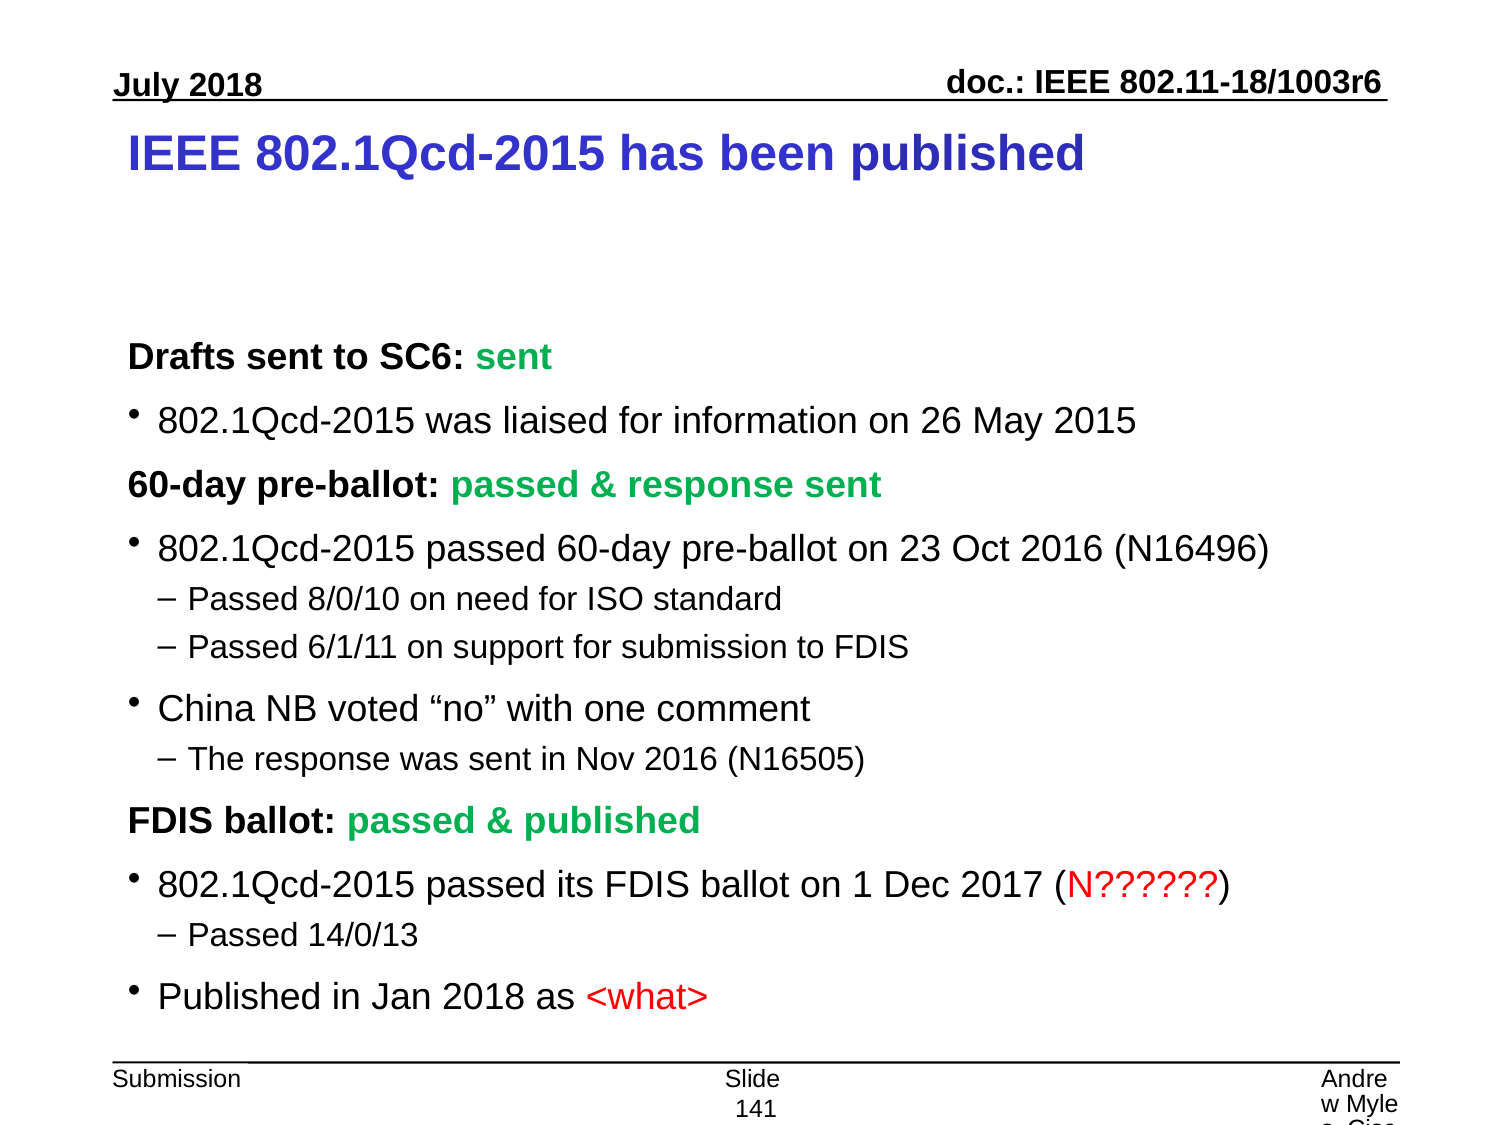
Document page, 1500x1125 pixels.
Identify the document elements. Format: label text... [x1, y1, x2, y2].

list Drafts sent to SC6: sent 802.1Qcd-2015 was liaised for information on 26 May 2015 60-day pre-ballot: passed & response sent 802.1Qcd-2015 passed 60-day pre-ballot on 23 Oct 2016 (N16496) Passed 8/0/10 on need for ISO standard Passed 6/1/11 on support for submission to FDIS China NB voted “no” with one comment The response was sent in Nov 2016 (N16505) FDIS ballot: passed & published 802.1Qcd-2015 passed its FDIS ballot on 1 Dec 2017 (N??????) Passed 14/0/13 Published in Jan 2018 as <what> [112, 324, 1388, 1000]
title IEEE 802.1Qcd-2015 has been published [112, 112, 1388, 288]
footer Andrew Myles, Cisco [1320, 1061, 1402, 1093]
slide_number Slide 141 [709, 1061, 803, 1093]
